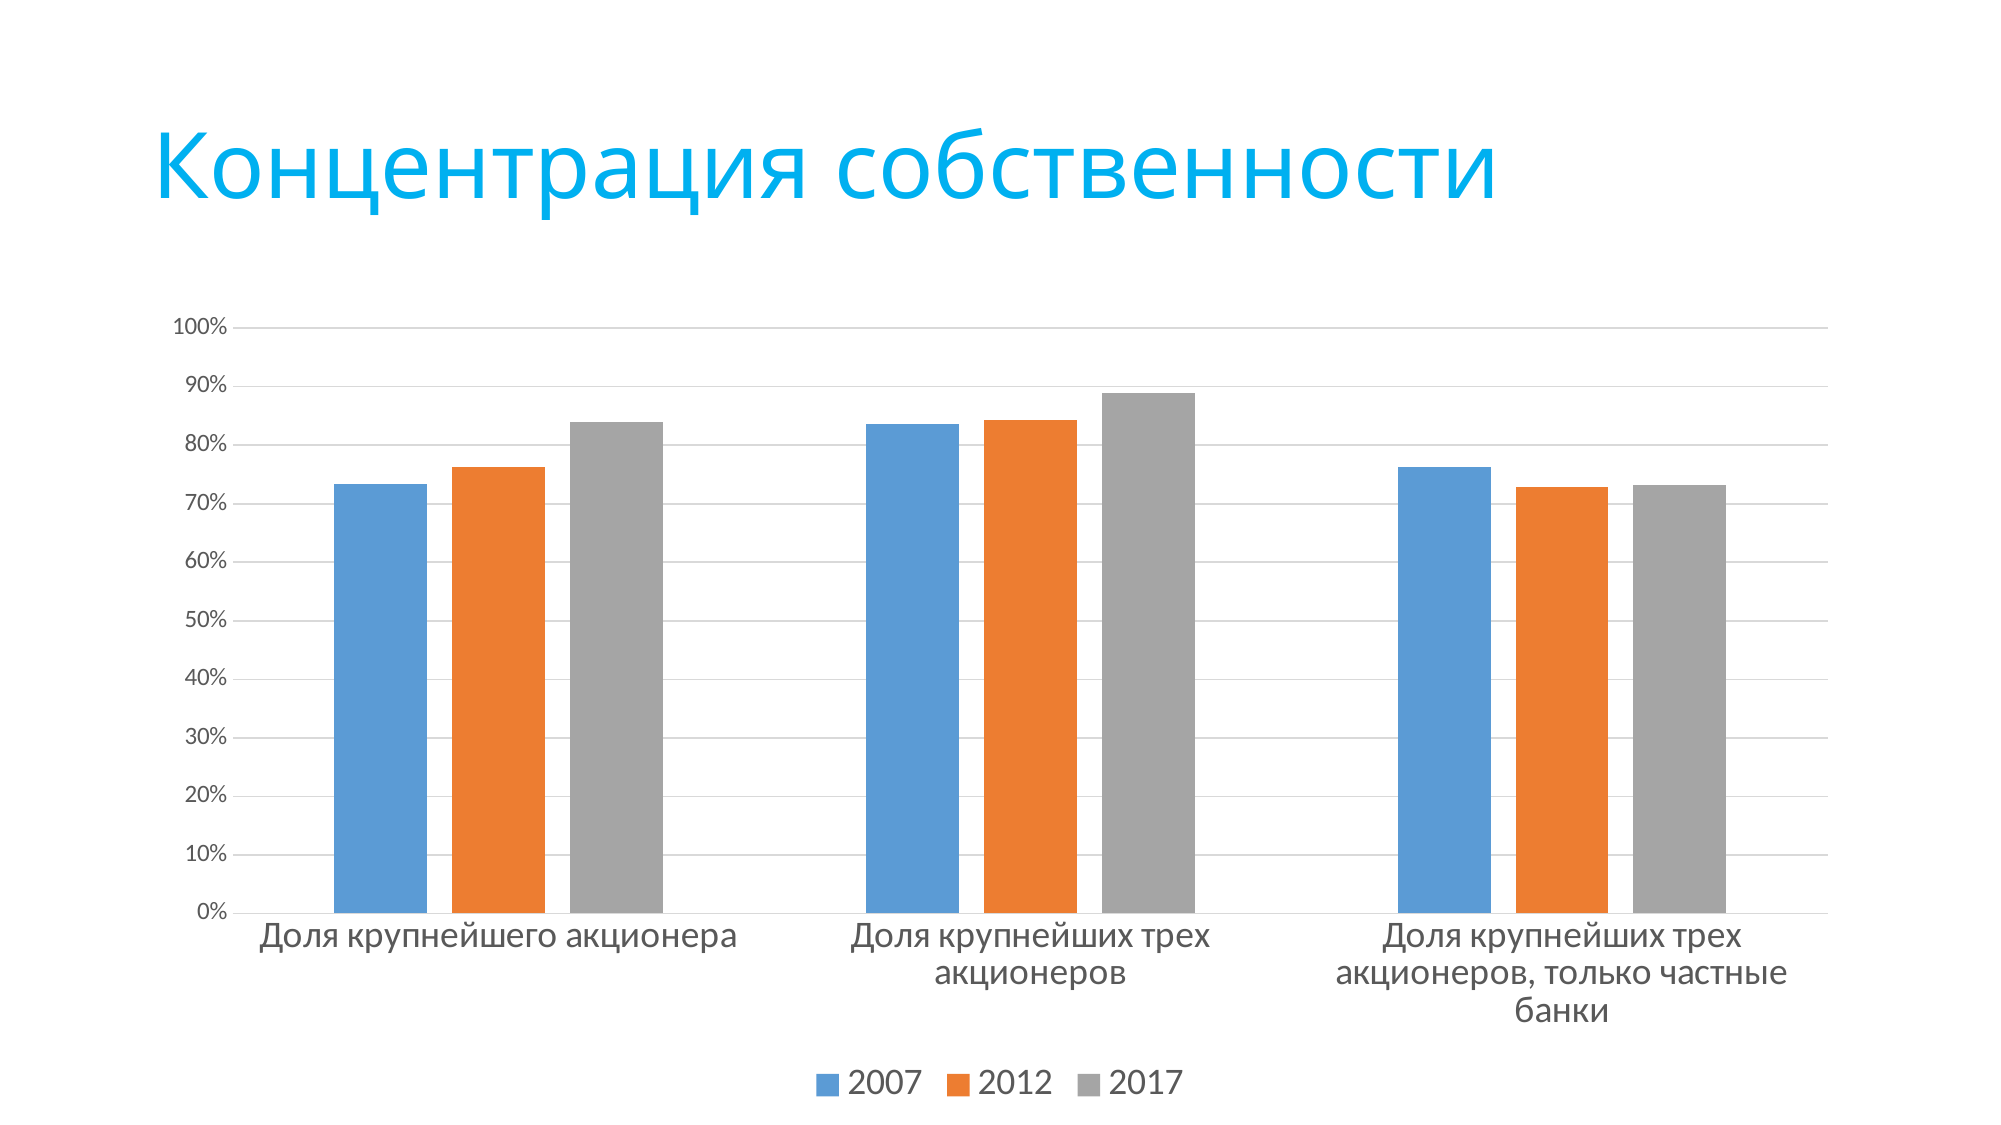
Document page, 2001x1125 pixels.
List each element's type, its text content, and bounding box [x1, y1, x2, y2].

title Концентрация собственности [137, 59, 1863, 278]
chart [137, 299, 1863, 1112]
